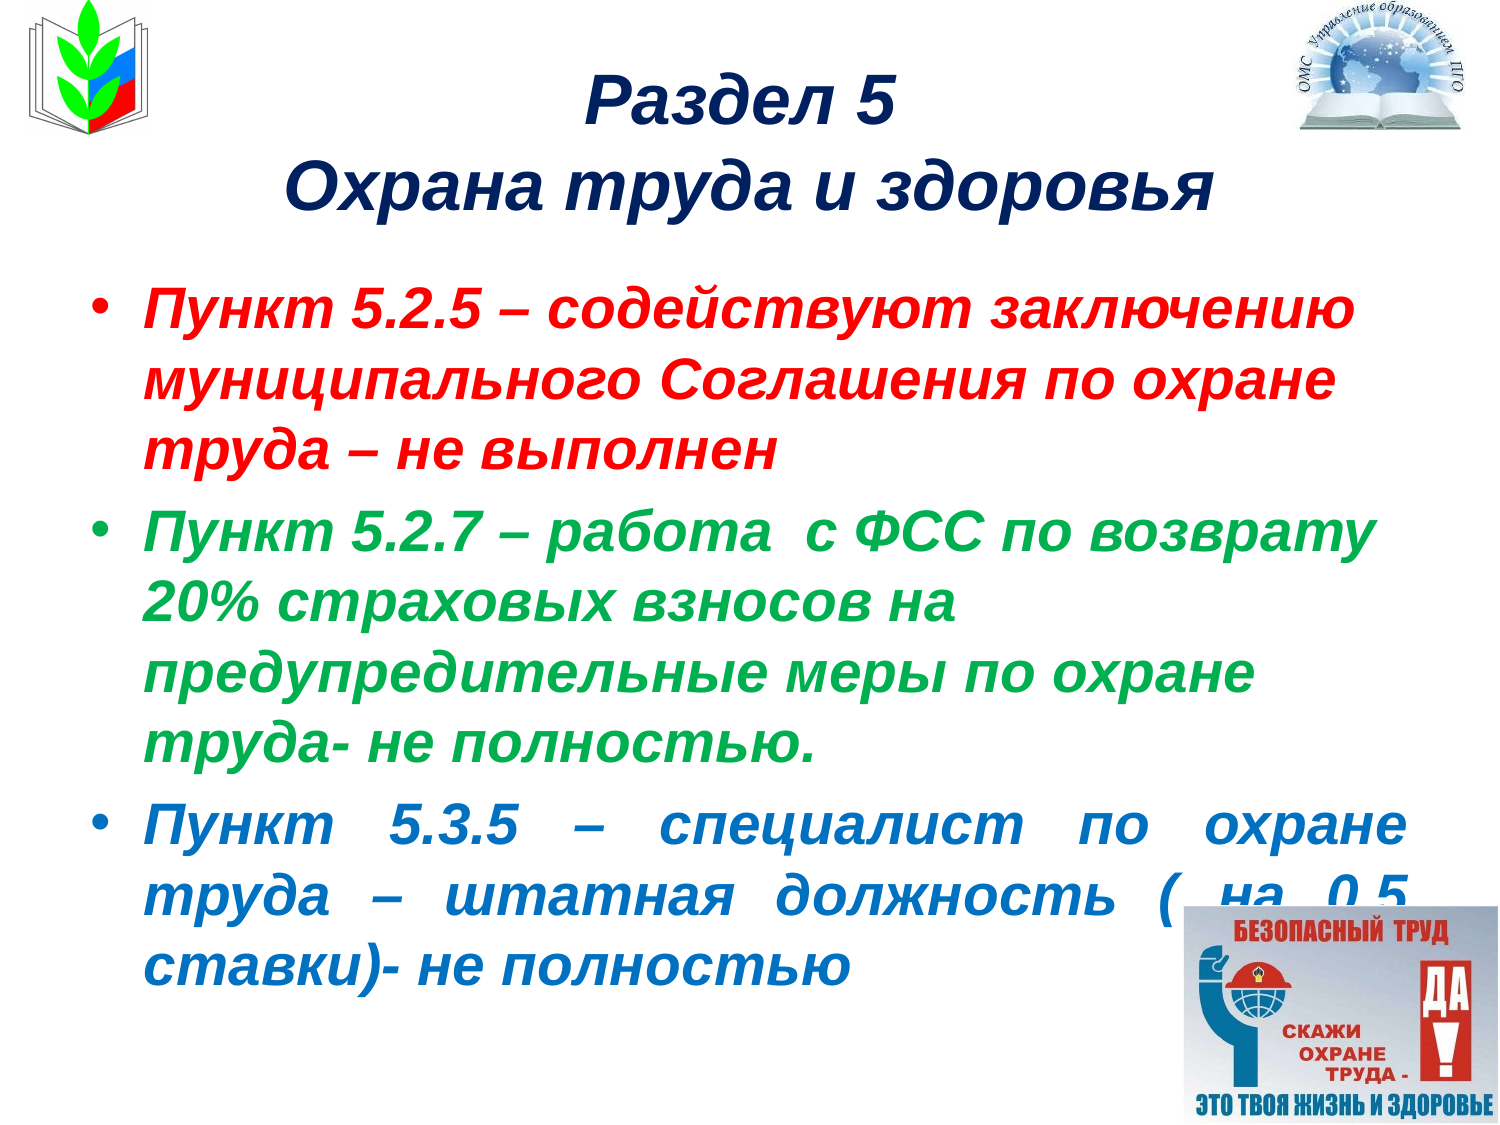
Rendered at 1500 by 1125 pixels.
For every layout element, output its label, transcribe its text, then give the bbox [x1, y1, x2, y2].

picture [29, 0, 148, 136]
list Пункт 5.2.5 – содействуют заключению муниципального Соглашения по охране труда – не выполнен Пункт 5.2.7 – работа с ФСС по возврату 20% страховых взносов на предупредительные меры по охране труда- не полностью. Пункт 5.3.5 – специалист по охране труда – штатная должность ( на 0.5 ставки)- не полностью [75, 262, 1425, 1005]
picture [1293, 0, 1466, 131]
picture [1182, 904, 1500, 1125]
title Раздел 5 Охрана труда и здоровья [75, 45, 1425, 233]
